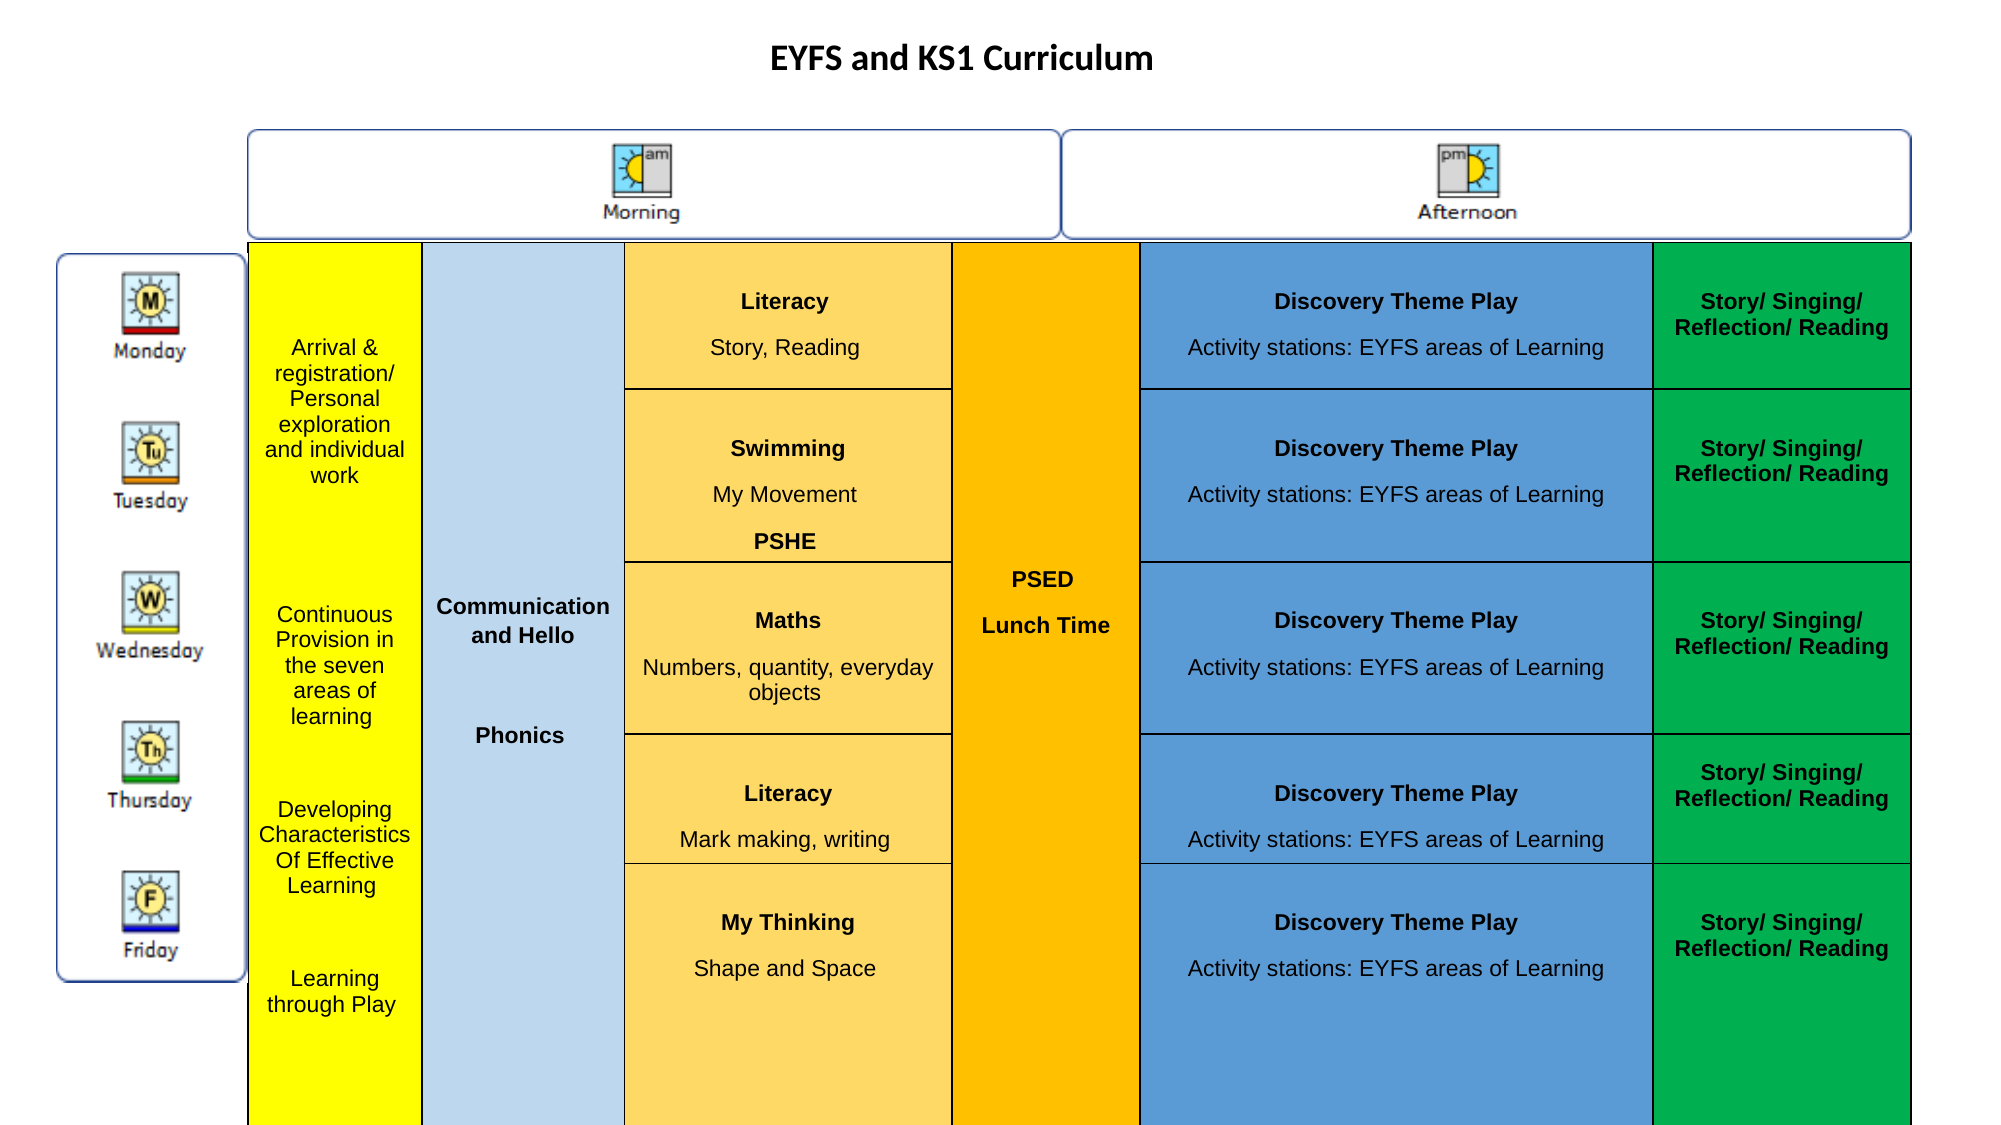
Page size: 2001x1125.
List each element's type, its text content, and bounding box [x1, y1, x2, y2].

table_cell Literacy Mark making, writing [625, 735, 951, 863]
picture [247, 129, 1912, 240]
table_cell Discovery Theme Play Activity stations: EYFS areas of Learning [1141, 864, 1652, 1125]
table_header Arrival & registration/ Personal exploration and individual work Continuous Provision in the seven areas of learning Developing Characteristics Of Effective Learning Learning through Play [249, 243, 421, 1125]
table_cell Maths Numbers, quantity, everyday objects [625, 563, 951, 733]
table_cell Story/ Singing/ Reflection/ Reading [1654, 735, 1910, 863]
table_cell Story/ Singing/ Reflection/ Reading [1654, 563, 1910, 733]
table_cell My Thinking Shape and Space [625, 864, 951, 1125]
picture [56, 253, 248, 983]
table_cell Swimming My Movement PSHE [625, 390, 951, 561]
table_header Communication and Hello Phonics [423, 243, 624, 1125]
table_cell Story/ Singing/ Reflection/ Reading [1654, 390, 1910, 561]
table_header Discovery Theme Play Activity stations: EYFS areas of Learning [1141, 243, 1652, 388]
table_header Literacy Story, Reading [625, 243, 951, 388]
table_cell Discovery Theme Play Activity stations: EYFS areas of Learning [1141, 735, 1652, 863]
text_box EYFS and KS1 Curriculum [469, 25, 1455, 85]
table_cell Discovery Theme Play Activity stations: EYFS areas of Learning [1141, 563, 1652, 733]
table_cell Discovery Theme Play Activity stations: EYFS areas of Learning [1141, 390, 1652, 561]
table_cell Story/ Singing/ Reflection/ Reading [1654, 864, 1910, 1125]
table_header Story/ Singing/ Reflection/ Reading [1654, 243, 1910, 388]
table_header PSED Lunch Time [953, 243, 1139, 1125]
